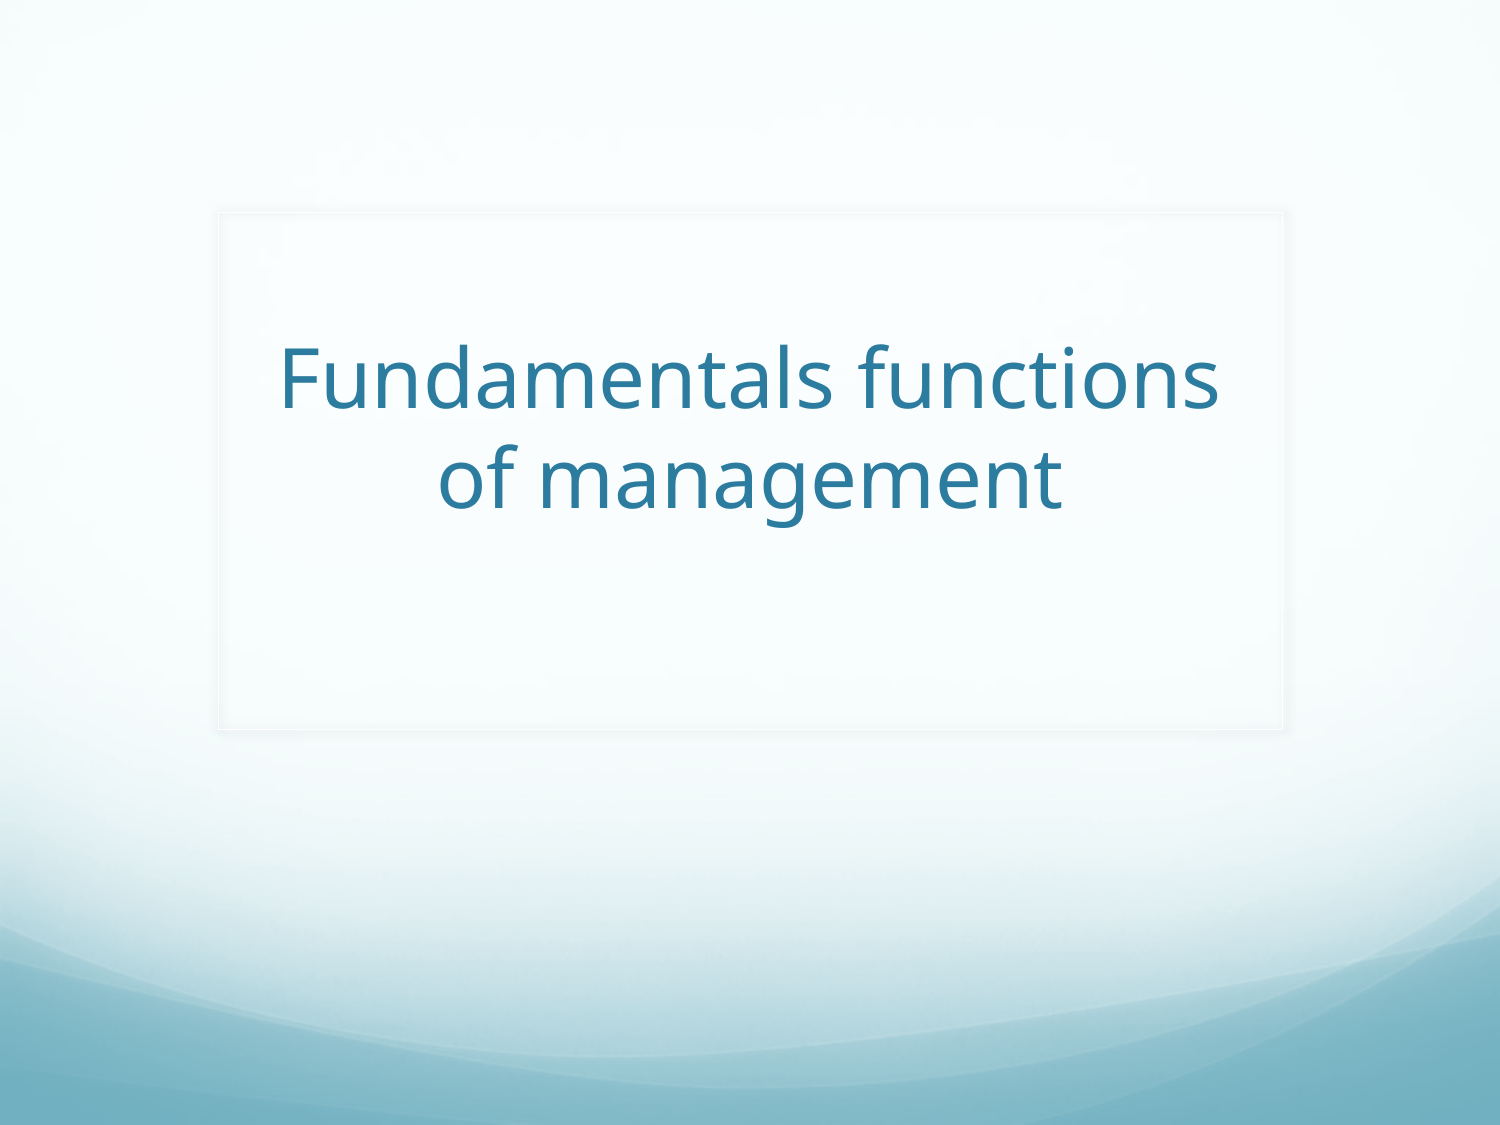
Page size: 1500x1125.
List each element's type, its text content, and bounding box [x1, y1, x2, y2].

title Fundamentals functions of management [217, 149, 1283, 533]
